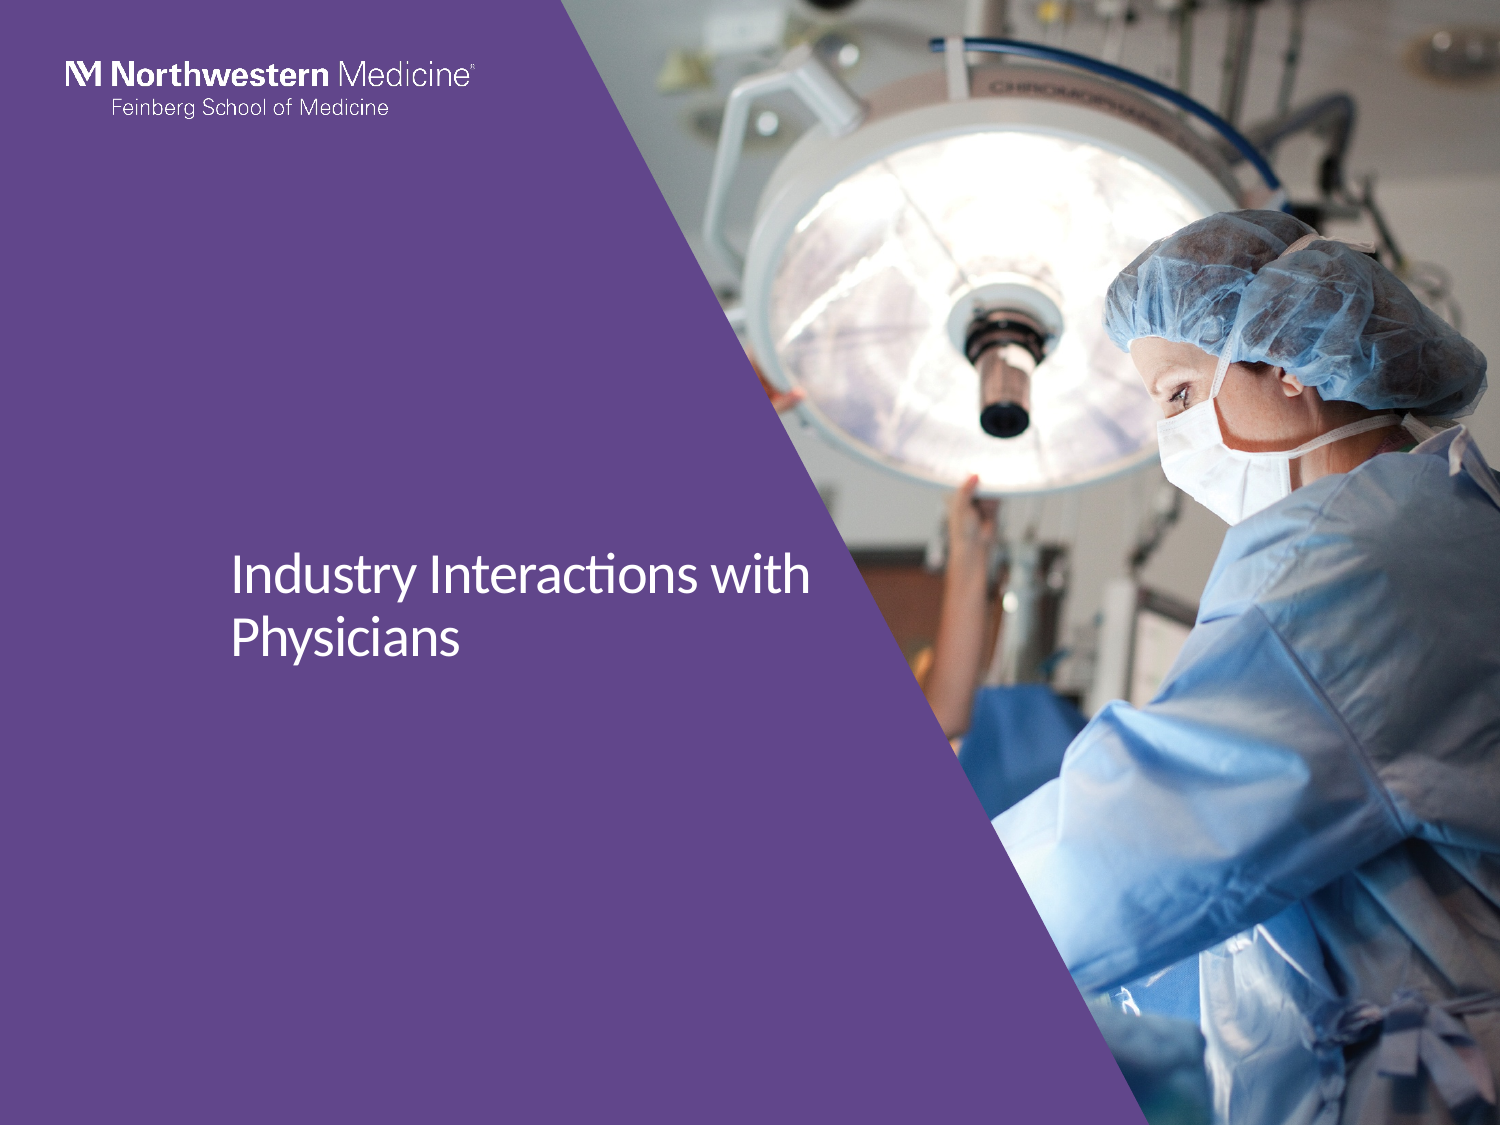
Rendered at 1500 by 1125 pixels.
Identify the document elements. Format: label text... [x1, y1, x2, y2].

picture [66, 61, 475, 119]
picture [561, 0, 1500, 1125]
title Industry Interactions with Physicians [230, 481, 868, 670]
